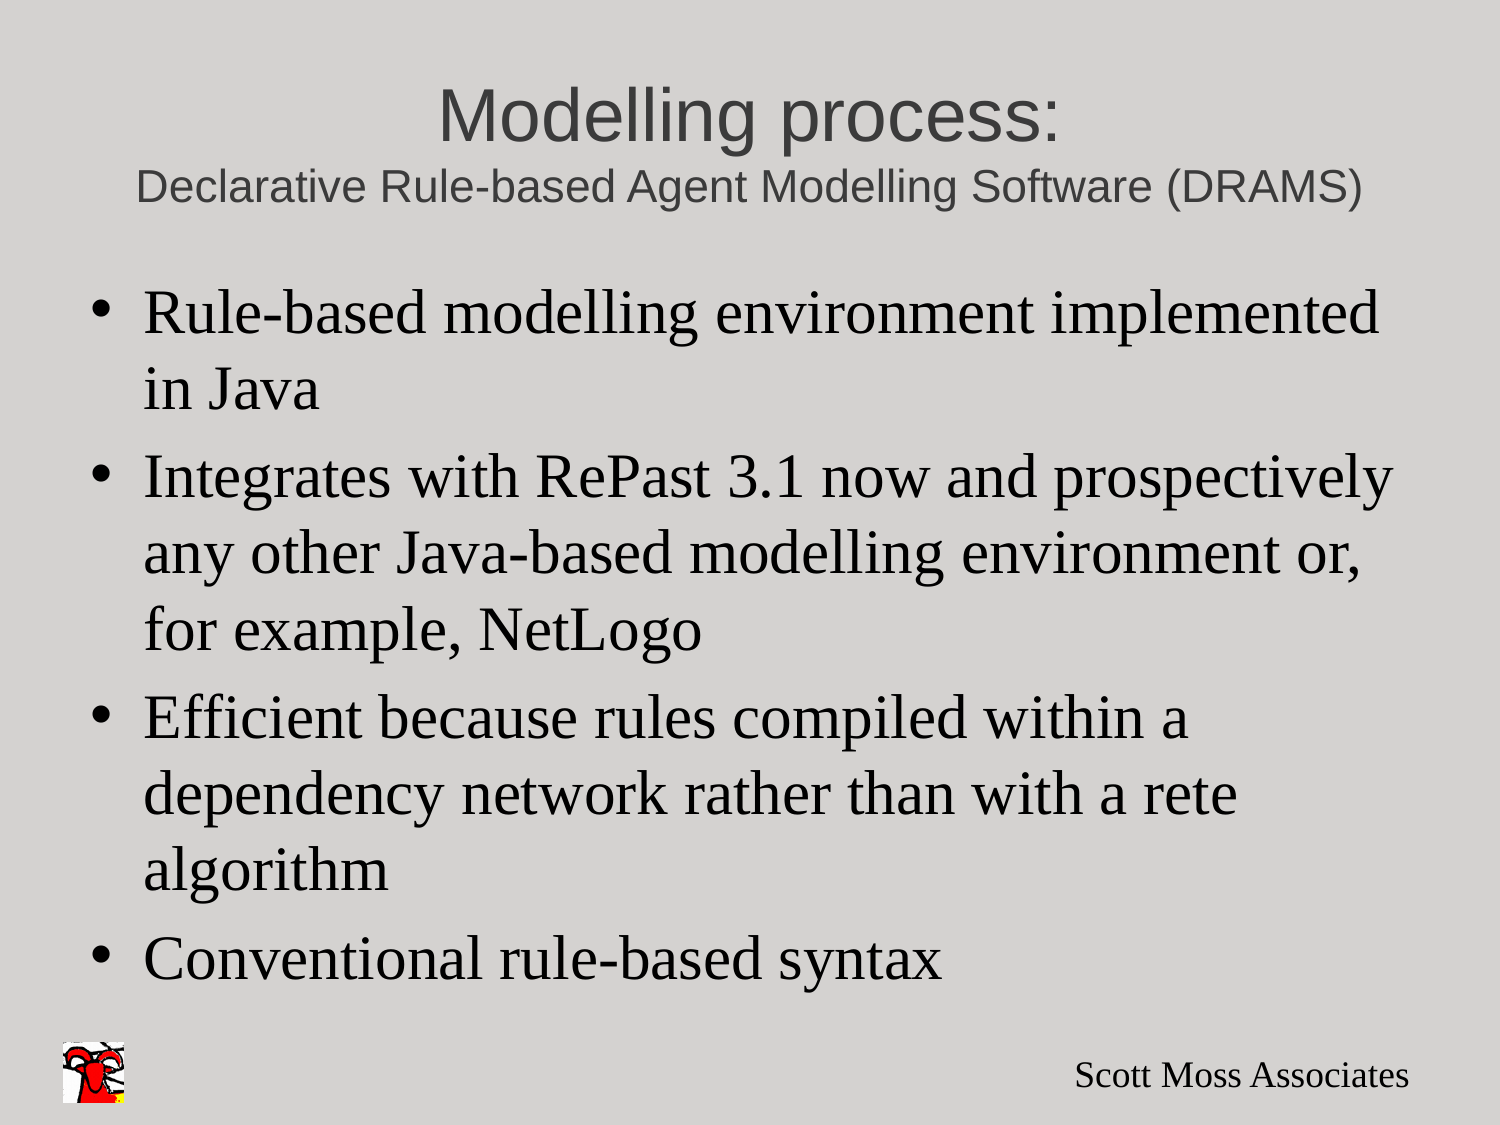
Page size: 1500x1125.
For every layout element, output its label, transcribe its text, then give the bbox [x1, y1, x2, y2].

list Rule-based modelling environment implemented in Java Integrates with RePast 3.1 now and prospectively any other Java-based modelling environment or, for example, NetLogo Efficient because rules compiled within a dependency network rather than with a rete algorithm Conventional rule-based syntax [75, 262, 1425, 1005]
picture [63, 1042, 124, 1103]
title Modelling process: Declarative Rule-based Agent Modelling Software (DRAMS) [75, 45, 1425, 233]
